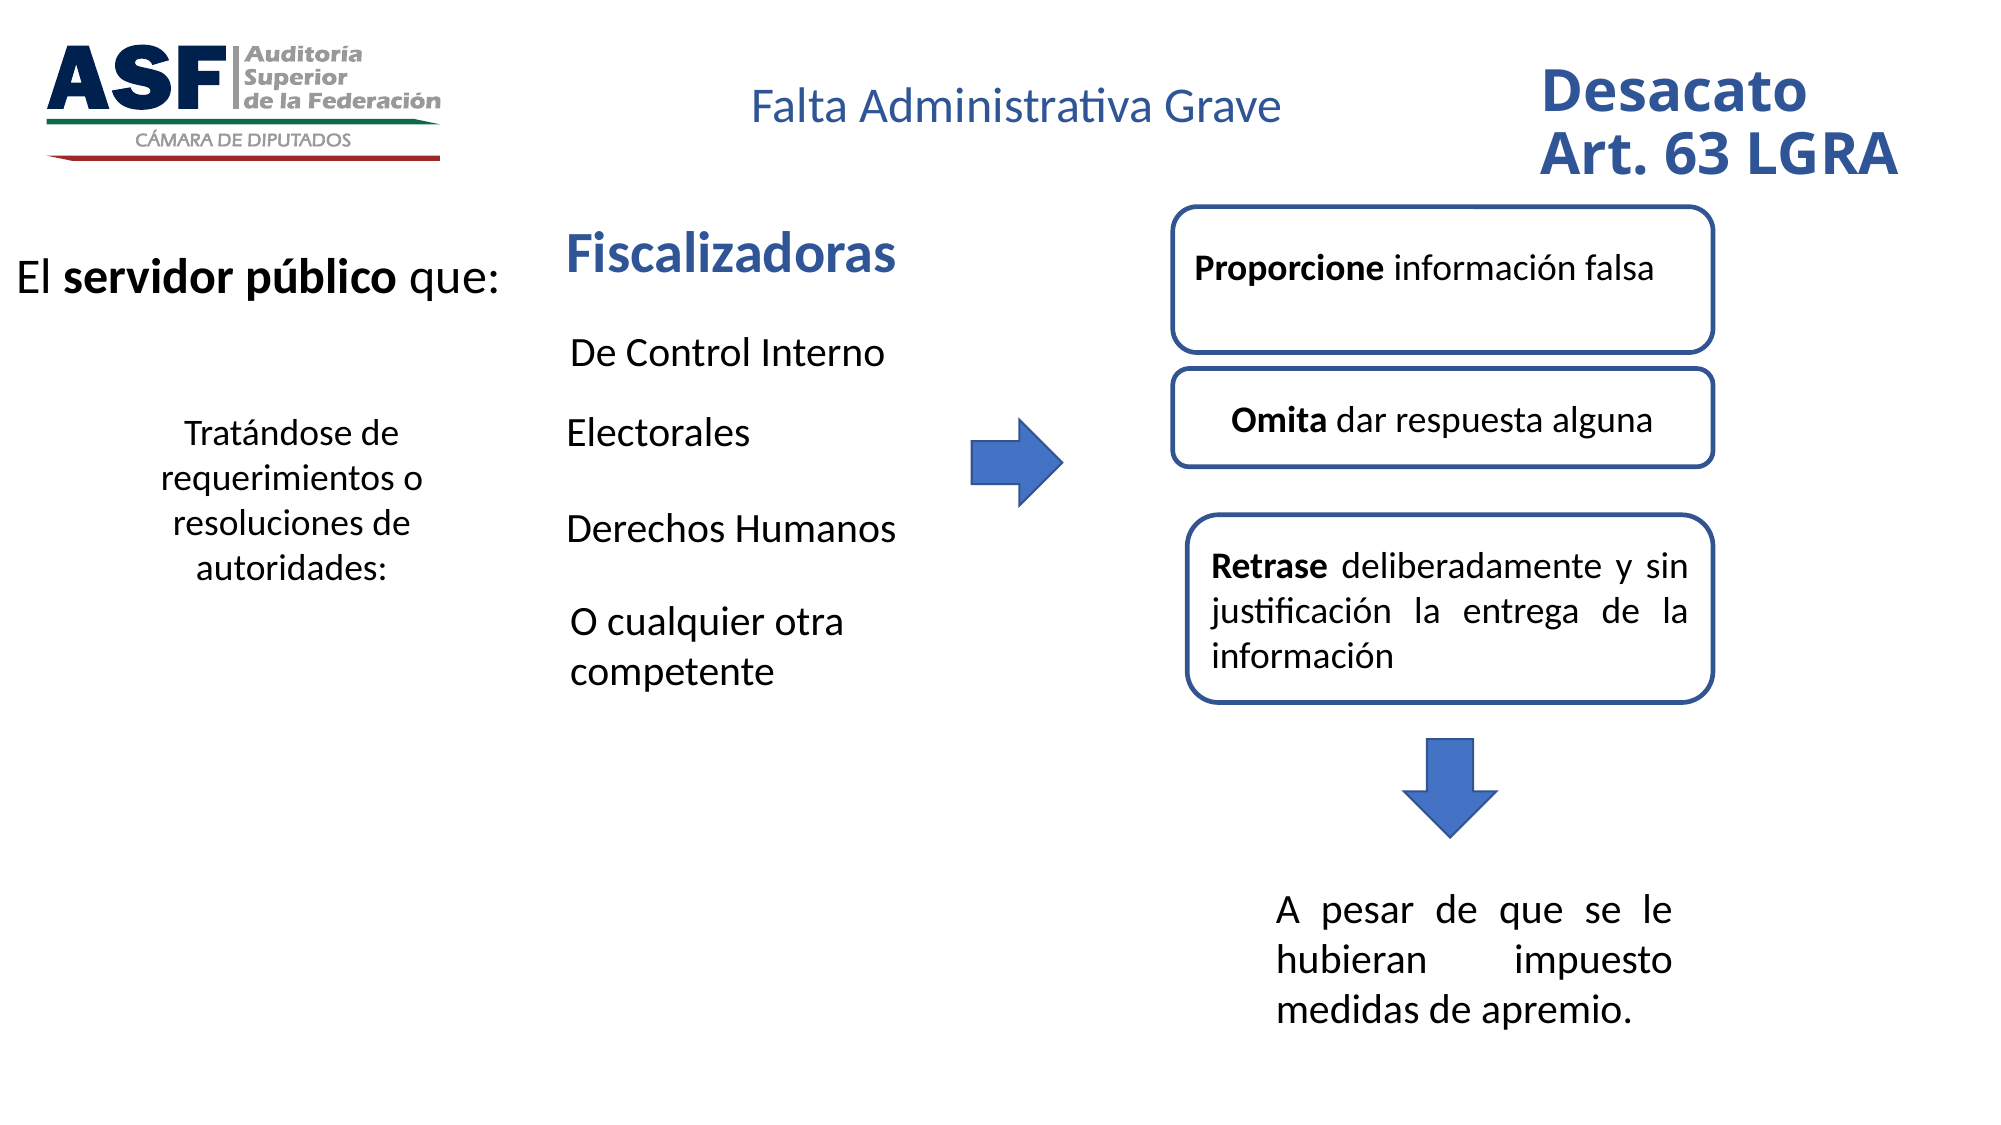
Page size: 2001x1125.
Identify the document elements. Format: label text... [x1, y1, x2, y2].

text_box Retrase deliberadamente y sin justificación la entrega de la información [1186, 513, 1715, 704]
text_box Proporcione información falsa; [1171, 205, 1715, 354]
text_box Desacato Art. 63 LGRA [1525, 0, 2000, 248]
picture [46, 44, 441, 161]
text_box [970, 417, 1064, 509]
text_box O cualquier otra competente [555, 586, 931, 702]
text_box Derechos Humanos [551, 493, 927, 559]
text_box Omita dar respuesta alguna [1171, 367, 1715, 468]
text_box Fiscalizadoras [551, 206, 927, 292]
text_box El servidor público que: [1, 235, 583, 311]
text_box [1401, 738, 1499, 839]
text_box A pesar de que se le hubieran impuesto medidas de apremio. [1261, 874, 1688, 1039]
text_box Falta Administrativa Grave [736, 64, 1298, 140]
text_box Tratándose de requerimientos o resoluciones de autoridades: [63, 400, 521, 596]
text_box De Control Interno [555, 317, 931, 383]
text_box Electorales [551, 397, 927, 462]
